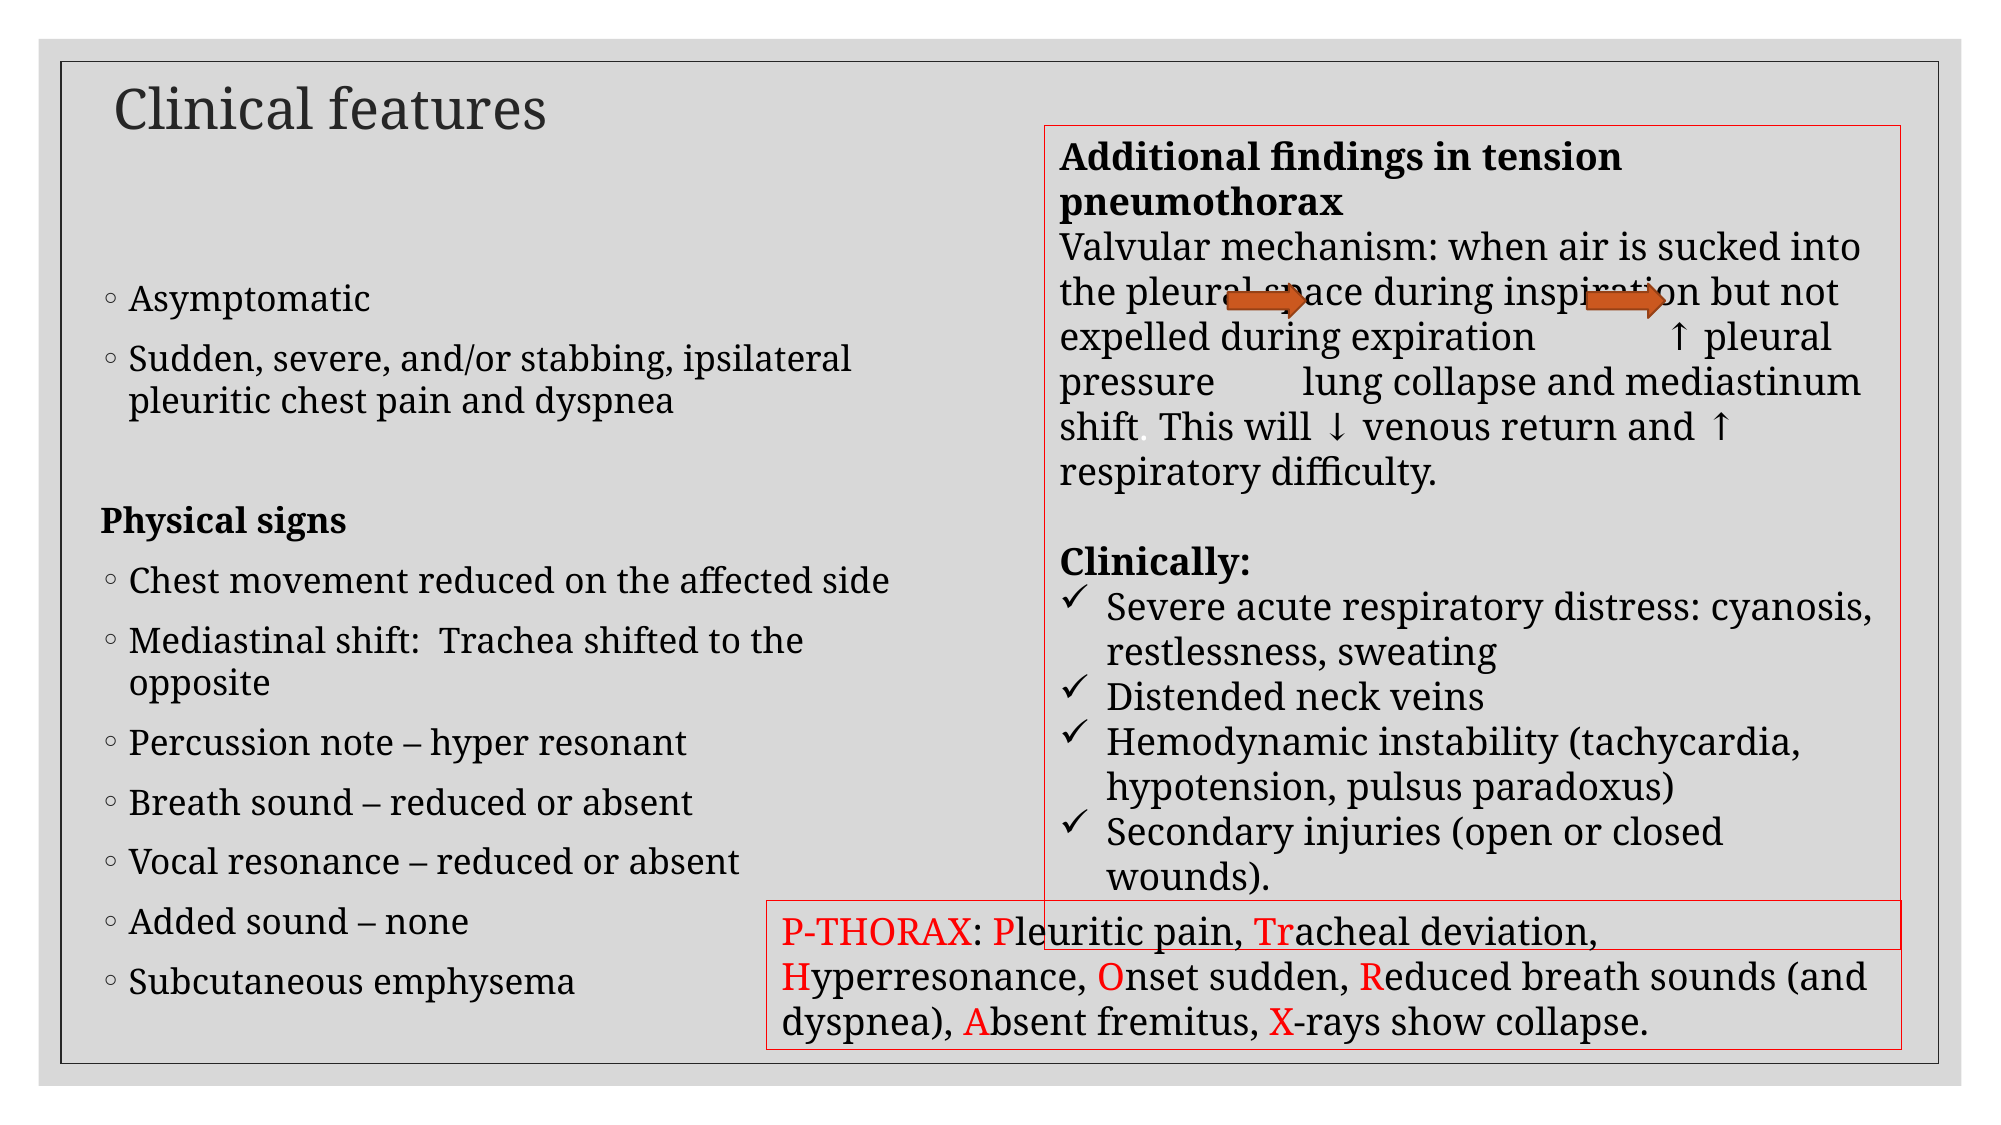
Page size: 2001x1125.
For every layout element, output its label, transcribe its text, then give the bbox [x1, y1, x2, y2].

text_box Additional findings in tension pneumothorax Valvular mechanism: when air is sucked into the pleural space during inspiration but not expelled during expiration ↑ pleural pressure lung collapse and mediastinum shift. This will ↓ venous return and ↑ respiratory difficulty. Clinically: Severe acute respiratory distress: cyanosis, restlessness, sweating Distended neck veins Hemodynamic instability (tachycardia, hypotension, pulsus paradoxus) Secondary injuries (open or closed wounds). [1044, 125, 1901, 900]
text_box P-THORAX: Pleuritic pain, Tracheal deviation, Hyperresonance, Onset sudden, Reduced breath sounds (and dyspnea), Absent fremitus, X-rays show collapse. [766, 900, 1902, 1050]
text_box [1585, 282, 1666, 319]
list Asymptomatic Sudden, severe, and/or stabbing, ipsilateral pleuritic chest pain and dyspnea Physical signs Chest movement reduced on the affected side Mediastinal shift: Trachea shifted to the opposite Percussion note – hyper resonant Breath sound – reduced or absent Vocal resonance – reduced or absent Added sound – none Subcutaneous emphysema [85, 268, 910, 1052]
title Clinical features [98, 73, 1749, 149]
text_box [1226, 282, 1307, 319]
